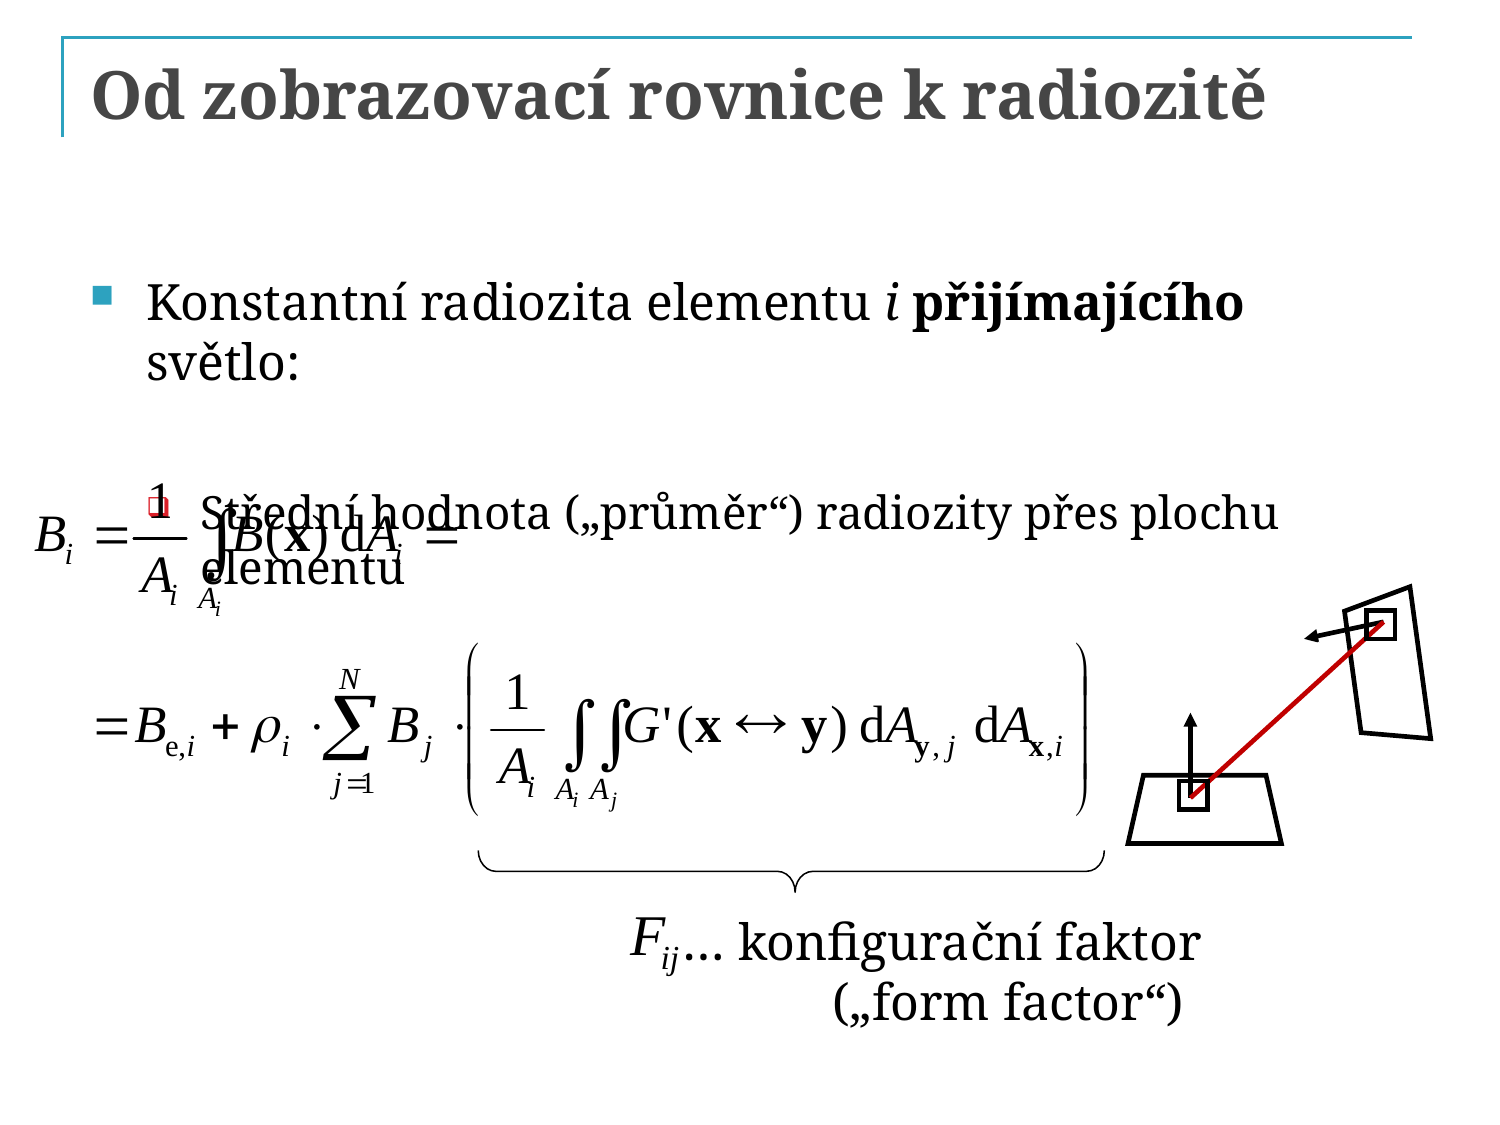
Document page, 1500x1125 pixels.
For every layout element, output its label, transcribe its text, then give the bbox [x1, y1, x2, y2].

text_box … konfigurační faktor („form factor“) [667, 903, 1230, 1038]
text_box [619, 897, 693, 990]
list Konstantní radiozita elementu i přijímajícího světlo: Střední hodnota („průměr“) radiozity přes plochu elementu [74, 262, 1426, 1006]
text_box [1127, 590, 1465, 844]
text_box [478, 850, 1105, 893]
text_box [24, 467, 1105, 828]
title Od zobrazovací rovnice k radiozitě [74, 45, 1426, 233]
